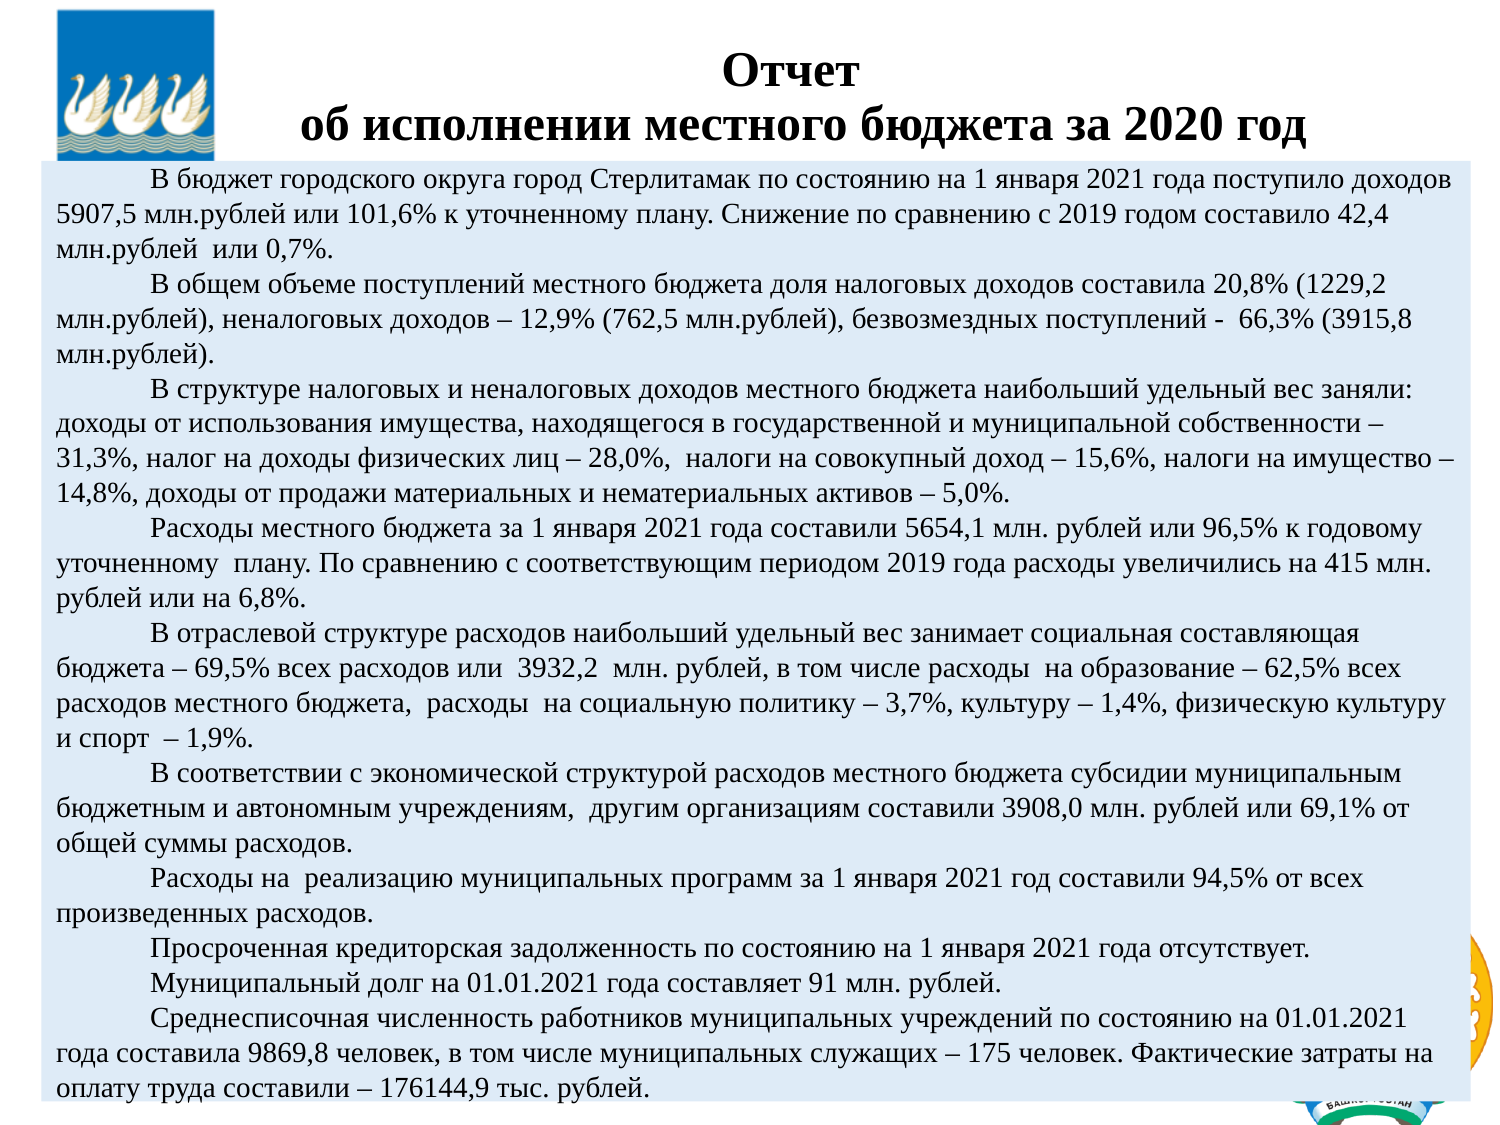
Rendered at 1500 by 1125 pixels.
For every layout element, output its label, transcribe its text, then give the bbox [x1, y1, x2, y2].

picture [1244, 885, 1493, 1125]
picture [52, 0, 219, 221]
title Отчет об исполнении местного бюджета за 2020 год [219, 19, 1388, 160]
text_box В бюджет городского округа город Стерлитамак по состоянию на 1 января 2021 года поступило доходов 5907,5 млн.рублей или 101,6% к уточненному плану. Снижение по сравнению с 2019 годом составило 42,4 млн.рублей или 0,7%. В общем объеме поступлений местного бюджета доля налоговых доходов составила 20,8% (1229,2 млн.рублей), неналоговых доходов – 12,9% (762,5 млн.рублей), безвозмездных поступлений - 66,3% (3915,8 млн.рублей). В структуре налоговых и неналоговых доходов местного бюджета наибольший удельный вес заняли: доходы от использования имущества, находящегося в государственной и муниципальной собственности – 31,3%, налог на доходы физических лиц – 28,0%, налоги на совокупный доход – 15,6%, налоги на имущество – 14,8%, доходы от продажи материальных и нематериальных активов – 5,0%. Расходы местного бюджета за 1 января 2021 года составили 5654,1 млн. рублей или 96,5% к годовому уточненному плану. По сравнению с соответствующим периодом 2019 года расходы увеличились на 415 млн. рублей или на 6,8%. В отраслевой структуре расходов наибольший удельный вес занимает социальная составляющая бюджета – 69,5% всех расходов или 3932,2 млн. рублей, в том числе расходы на образование – 62,5% всех расходов местного бюджета, расходы на социальную политику – 3,7%, культуру – 1,4%, физическую культуру и спорт – 1,9%. В соответствии с экономической структурой расходов местного бюджета субсидии муниципальным бюджетным и автономным учреждениям, другим организациям составили 3908,0 млн. рублей или 69,1% от общей суммы расходов. Расходы на реализацию муниципальных программ за 1 января 2021 год составили 94,5% от всех произведенных расходов. Просроченная кредиторская задолженность по состоянию на 1 января 2021 года отсутствует. Муниципальный долг на 01.01.2021 года составляет 91 млн. рублей. Среднесписочная численность работников муниципальных учреждений по состоянию на 01.01.2021 года составила 9869,8 человек, в том числе муниципальных служащих – 175 человек. Фактические затраты на оплату труда составили – 176144,9 тыс. рублей. [40, 160, 1472, 1102]
